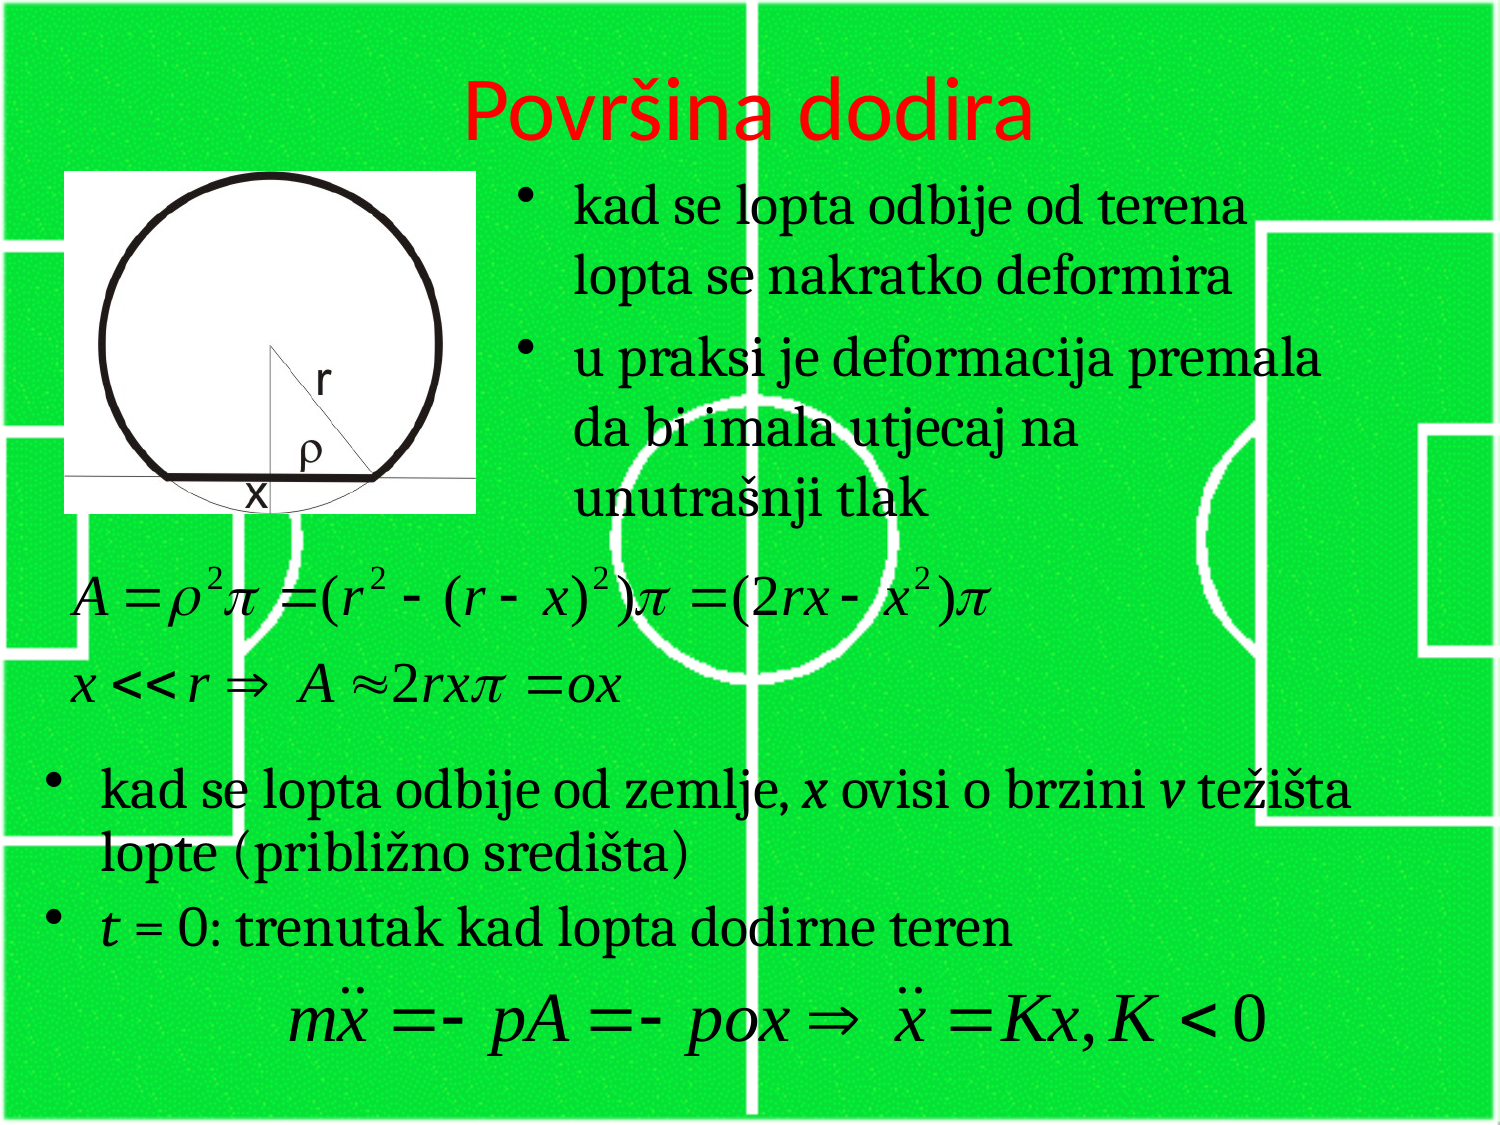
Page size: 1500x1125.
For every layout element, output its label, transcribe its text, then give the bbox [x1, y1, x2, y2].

picture [0, 0, 1500, 1125]
title Površina dodira [74, 10, 1426, 199]
text_box kad se lopta odbije od zemlje, x ovisi o brzini v težišta lopte (približno središta) t = 0: trenutak kad lopta dodirne teren [29, 750, 1471, 977]
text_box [276, 976, 1278, 1071]
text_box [59, 551, 1006, 716]
list kad se lopta odbije od terena lopta se nakratko deformira u praksi je deformacija premala da bi imala utjecaj na unutrašnji tlak [501, 158, 1357, 514]
